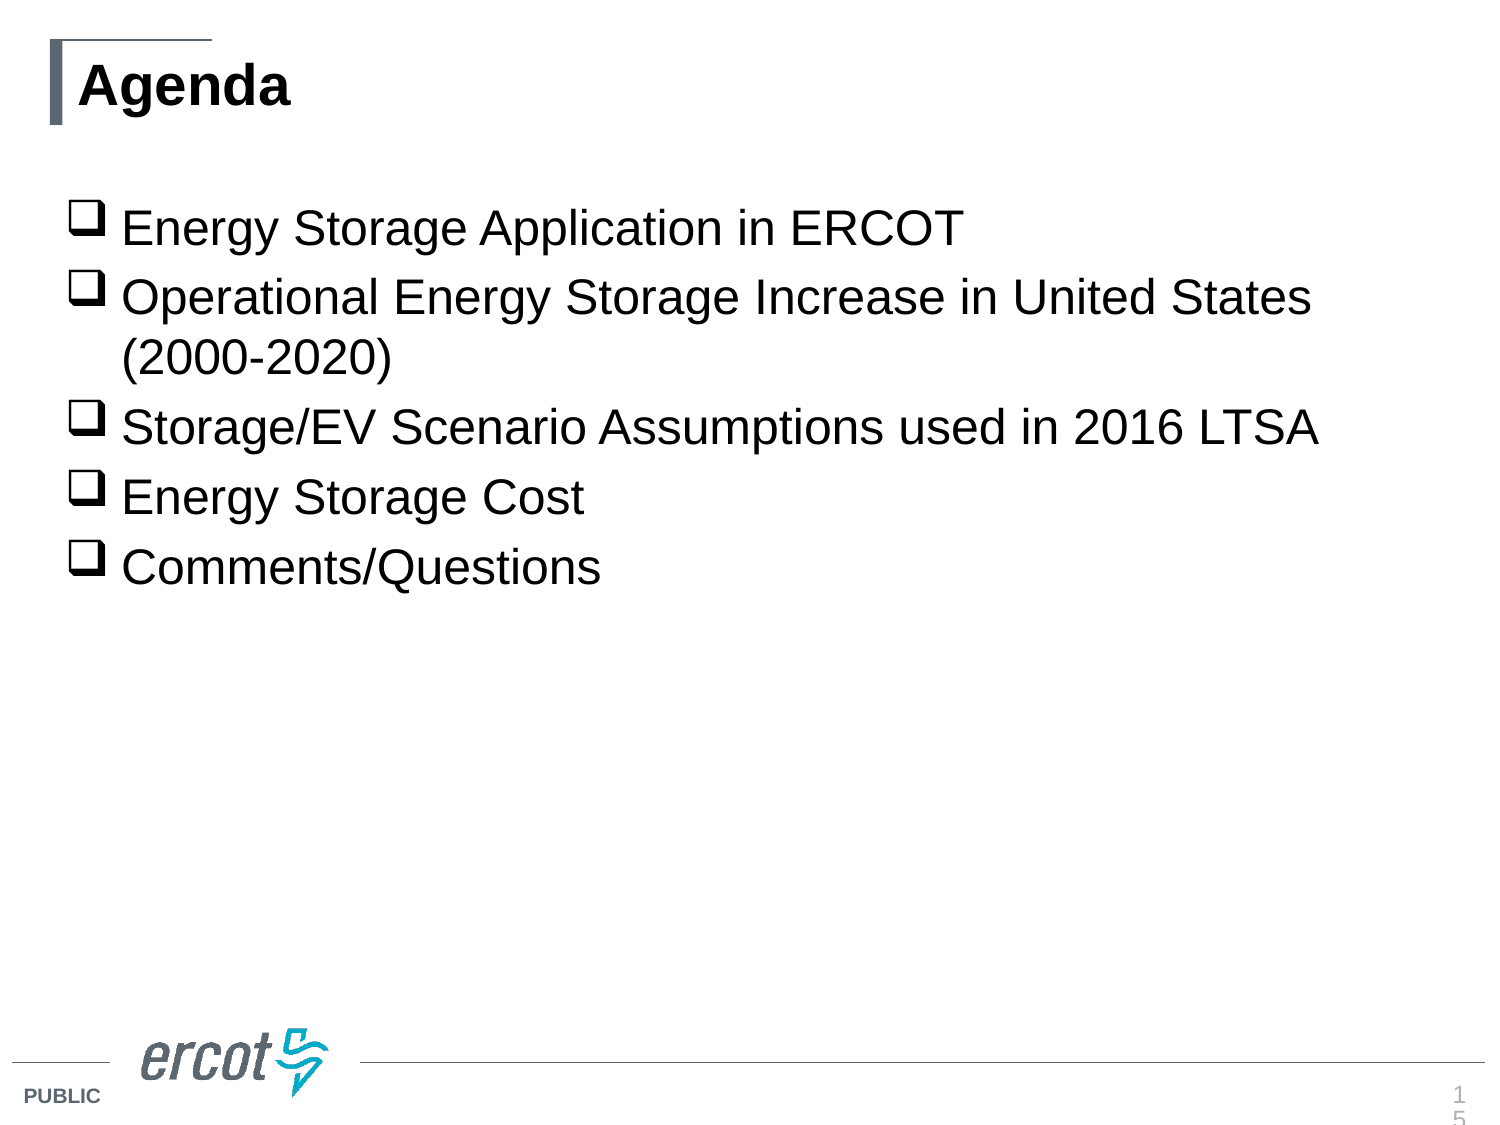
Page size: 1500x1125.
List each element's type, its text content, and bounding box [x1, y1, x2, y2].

picture [137, 1024, 332, 1100]
slide_number 15 [1437, 1076, 1475, 1112]
list Energy Storage Application in ERCOT Operational Energy Storage Increase in United States (2000-2020) Storage/EV Scenario Assumptions used in 2016 LTSA Energy Storage Cost Comments/Questions [50, 187, 1450, 575]
title Agenda [62, 39, 1450, 187]
